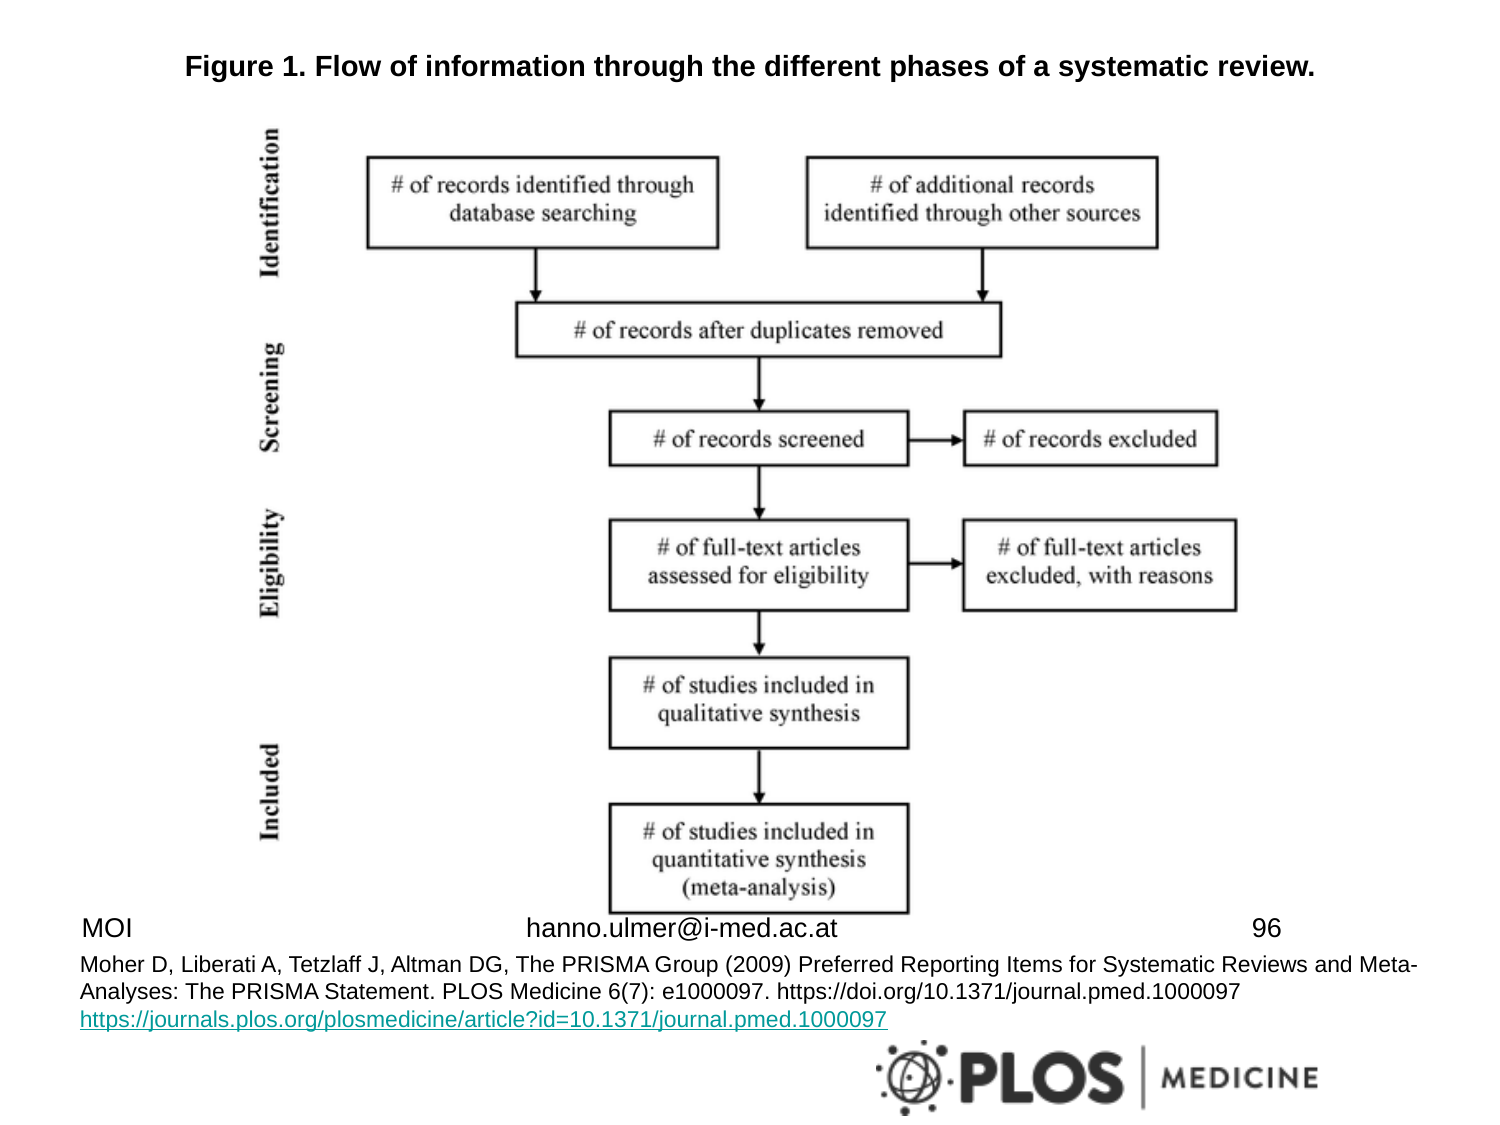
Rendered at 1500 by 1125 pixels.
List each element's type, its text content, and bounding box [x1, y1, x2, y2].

picture [255, 124, 1243, 920]
footer hanno.ulmer@i-med.ac.at [465, 929, 898, 973]
slide_number 96 [977, 903, 1296, 973]
text_box Moher D, Liberati A, Tetzlaff J, Altman DG, The PRISMA Group (2009) Preferred Reporting Items for Systematic Reviews and Meta-Analyses: The PRISMA Statement. PLOS Medicine 6(7): e1000097. https://doi.org/10.1371/journal.pmed.1000097 https://journals.plos.org/plosmedicine/article?id=10.1371/journal.pmed.1000097 [66, 942, 1436, 1039]
picture [876, 1040, 1491, 1116]
list Figure 1. Flow of information through the different phases of a systematic review. [53, 40, 1449, 692]
slide_number MOI [68, 903, 387, 973]
